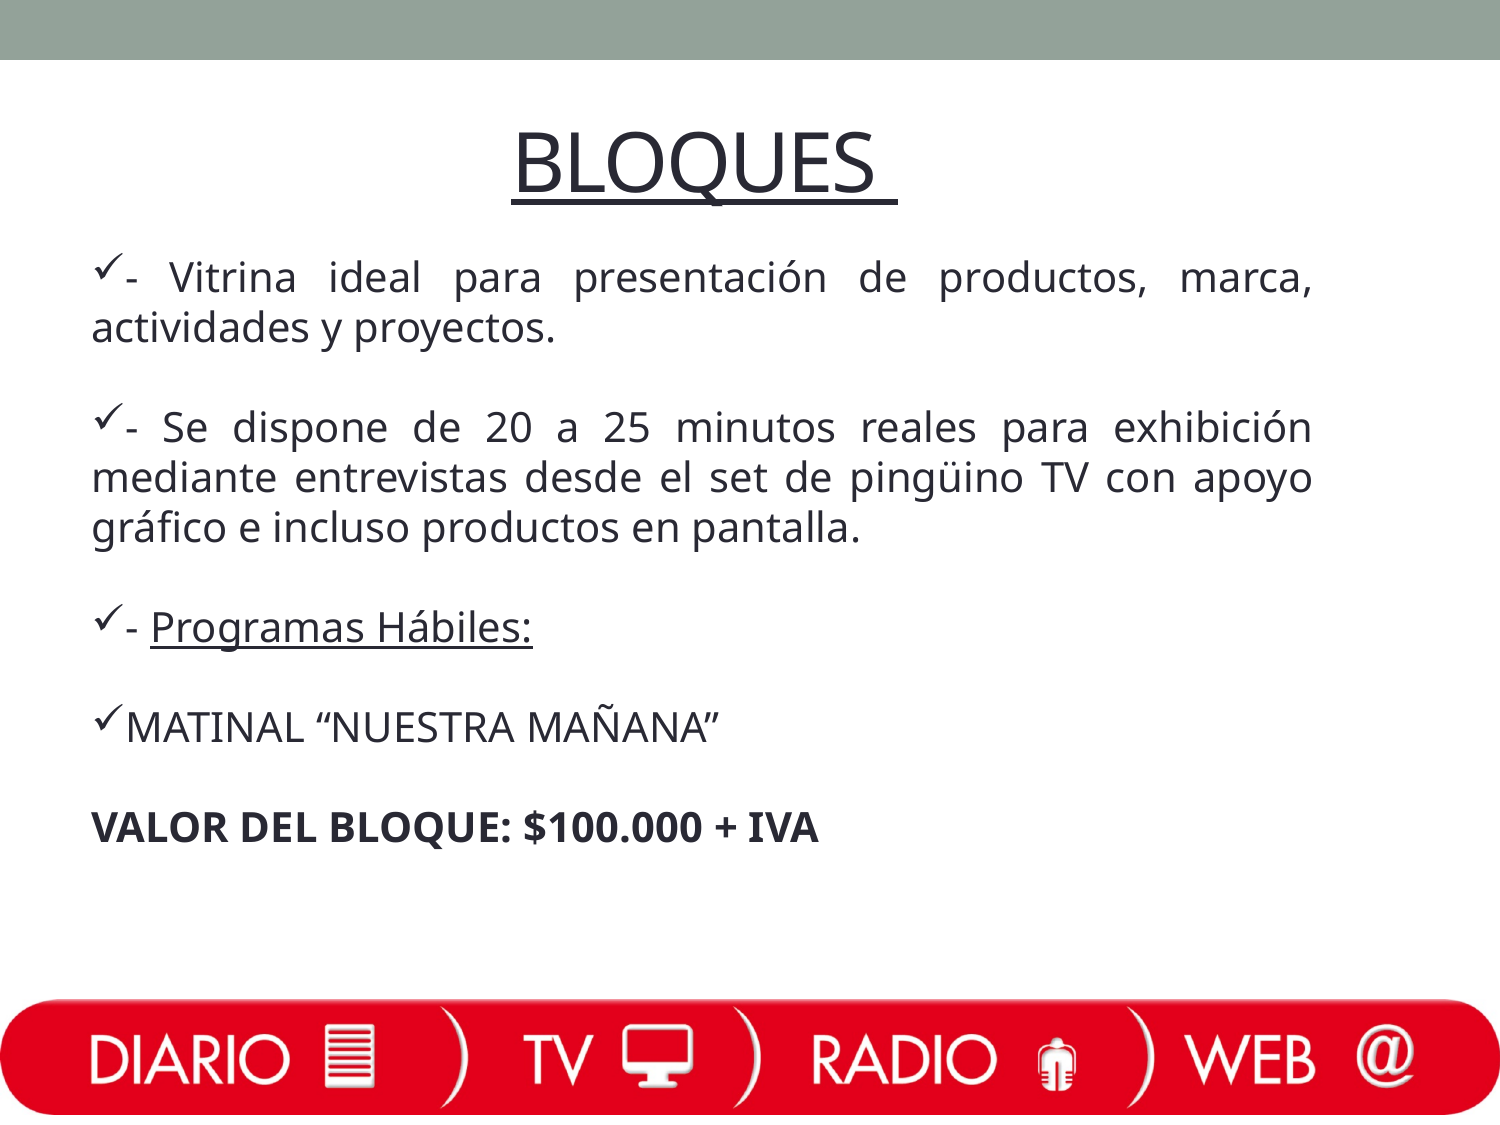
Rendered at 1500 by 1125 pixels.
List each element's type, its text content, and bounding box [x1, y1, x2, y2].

text_box - Vitrina ideal para presentación de productos, marca, actividades y proyectos. - Se dispone de 20 a 25 minutos reales para exhibición mediante entrevistas desde el set de pingüino TV con apoyo gráfico e incluso productos en pantalla. - Programas Hábiles: MATINAL “NUESTRA MAÑANA” VALOR DEL BLOQUE: $100.000 + IVA [76, 243, 1329, 904]
picture [0, 999, 1500, 1115]
title BLOQUES [29, 78, 1380, 241]
